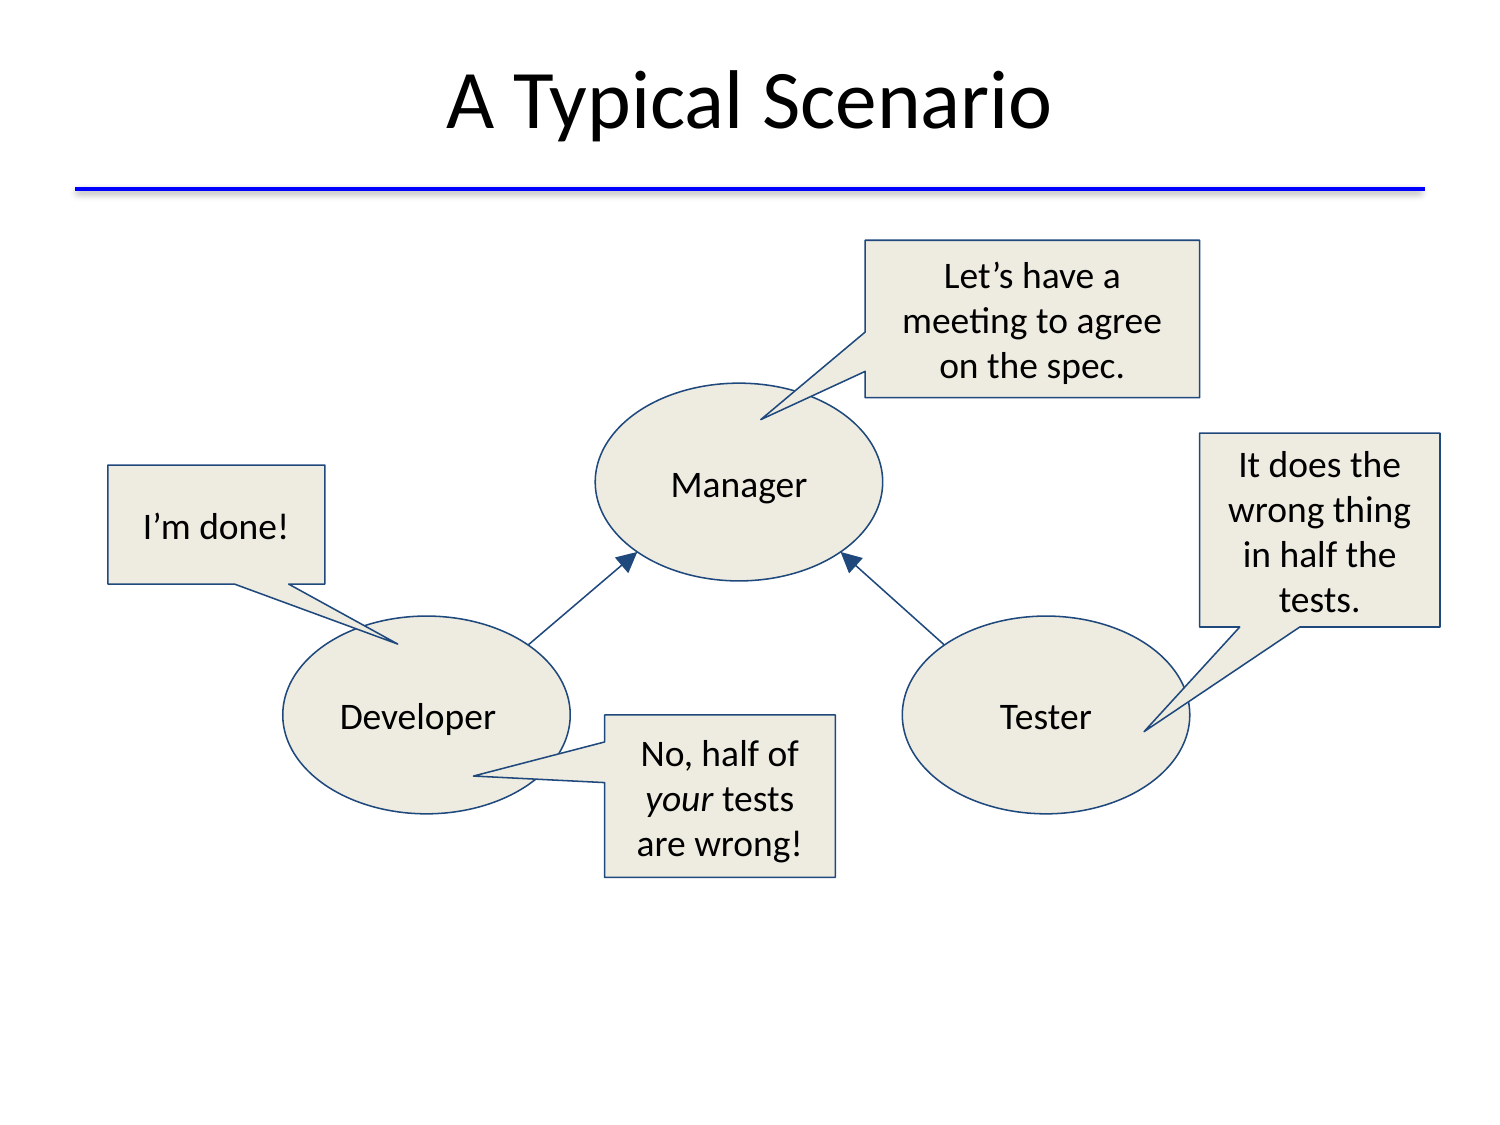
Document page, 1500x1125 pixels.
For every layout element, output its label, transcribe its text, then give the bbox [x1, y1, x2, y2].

text_box I’m done! [107, 465, 398, 645]
text_box No, half of your tests are wrong! [473, 714, 836, 878]
title A Typical Scenario [75, 1, 1425, 190]
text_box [527, 551, 638, 646]
text_box Tester [902, 616, 1190, 814]
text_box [840, 551, 945, 646]
text_box Manager [595, 383, 883, 581]
text_box Let’s have a meeting to agree on the spec. [760, 240, 1200, 420]
text_box It does the wrong thing in half the tests. [1144, 433, 1441, 732]
text_box Developer [282, 616, 571, 814]
